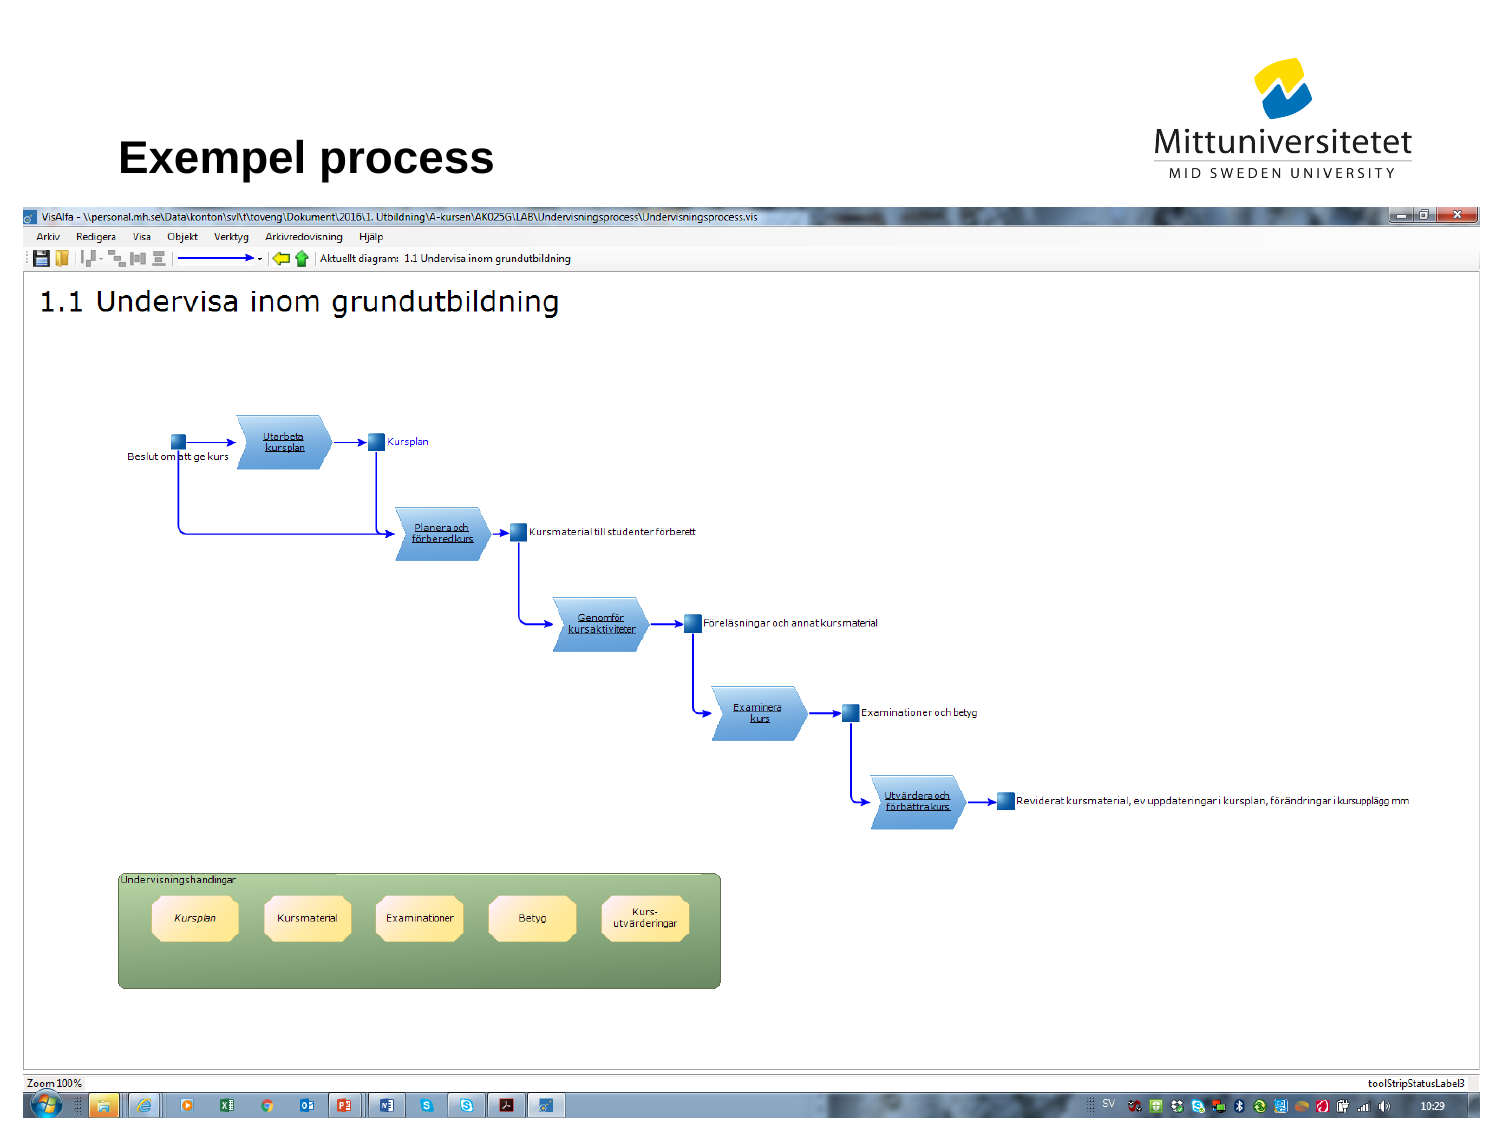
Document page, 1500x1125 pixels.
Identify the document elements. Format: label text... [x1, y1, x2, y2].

picture [23, 207, 1480, 1118]
title Exempel process [103, 100, 1402, 207]
picture [1154, 58, 1412, 178]
